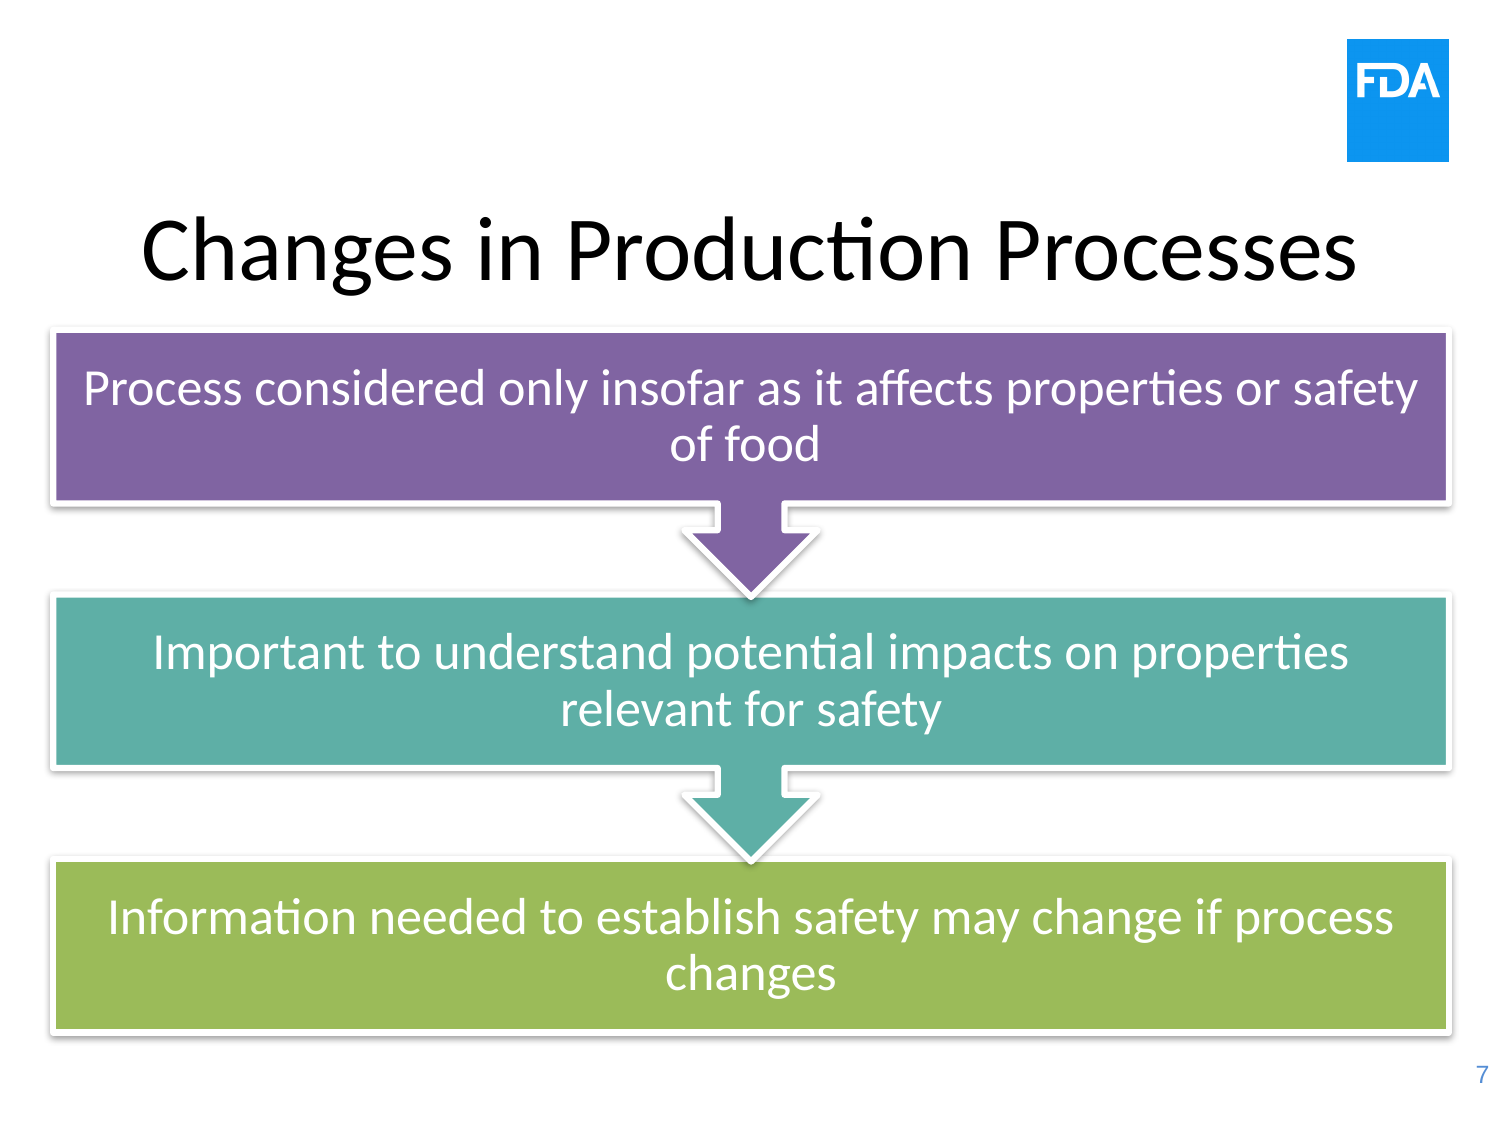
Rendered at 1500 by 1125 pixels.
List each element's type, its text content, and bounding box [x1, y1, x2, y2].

title Changes in Production Processes [53, 167, 1449, 320]
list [52, 329, 1450, 1033]
picture [1347, 39, 1449, 162]
